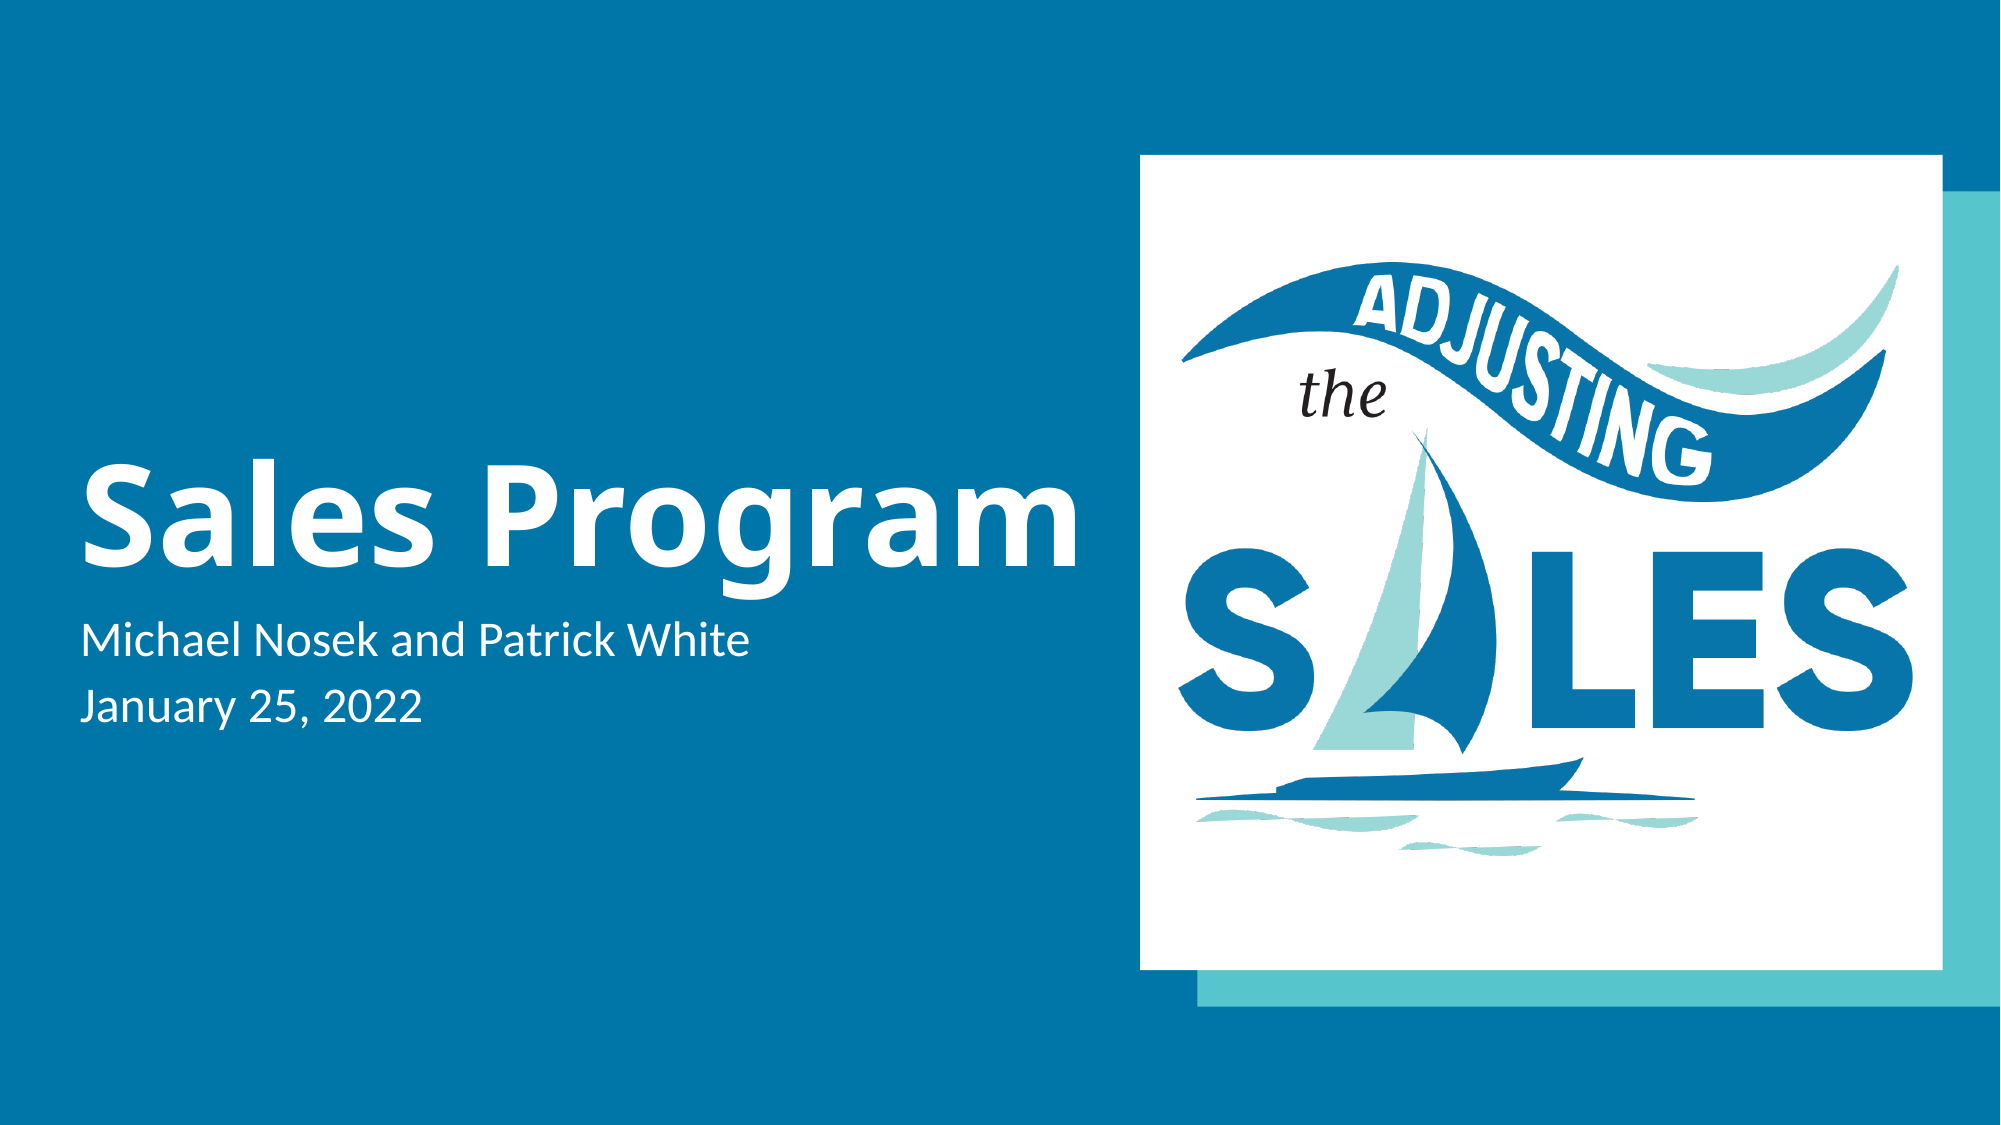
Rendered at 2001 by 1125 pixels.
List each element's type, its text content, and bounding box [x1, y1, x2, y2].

picture [1652, 417, 1711, 485]
picture [1440, 294, 1488, 364]
picture [1354, 275, 1395, 331]
picture [1578, 374, 1611, 456]
picture [1598, 386, 1654, 476]
subtitle Michael Nosek and Patrick White January 25, 2022 [64, 613, 1110, 940]
title Sales Program [64, 411, 1110, 609]
picture [1172, 262, 1918, 856]
picture [1401, 276, 1449, 344]
picture [1552, 349, 1597, 440]
picture [1477, 303, 1528, 392]
picture [1512, 332, 1559, 421]
